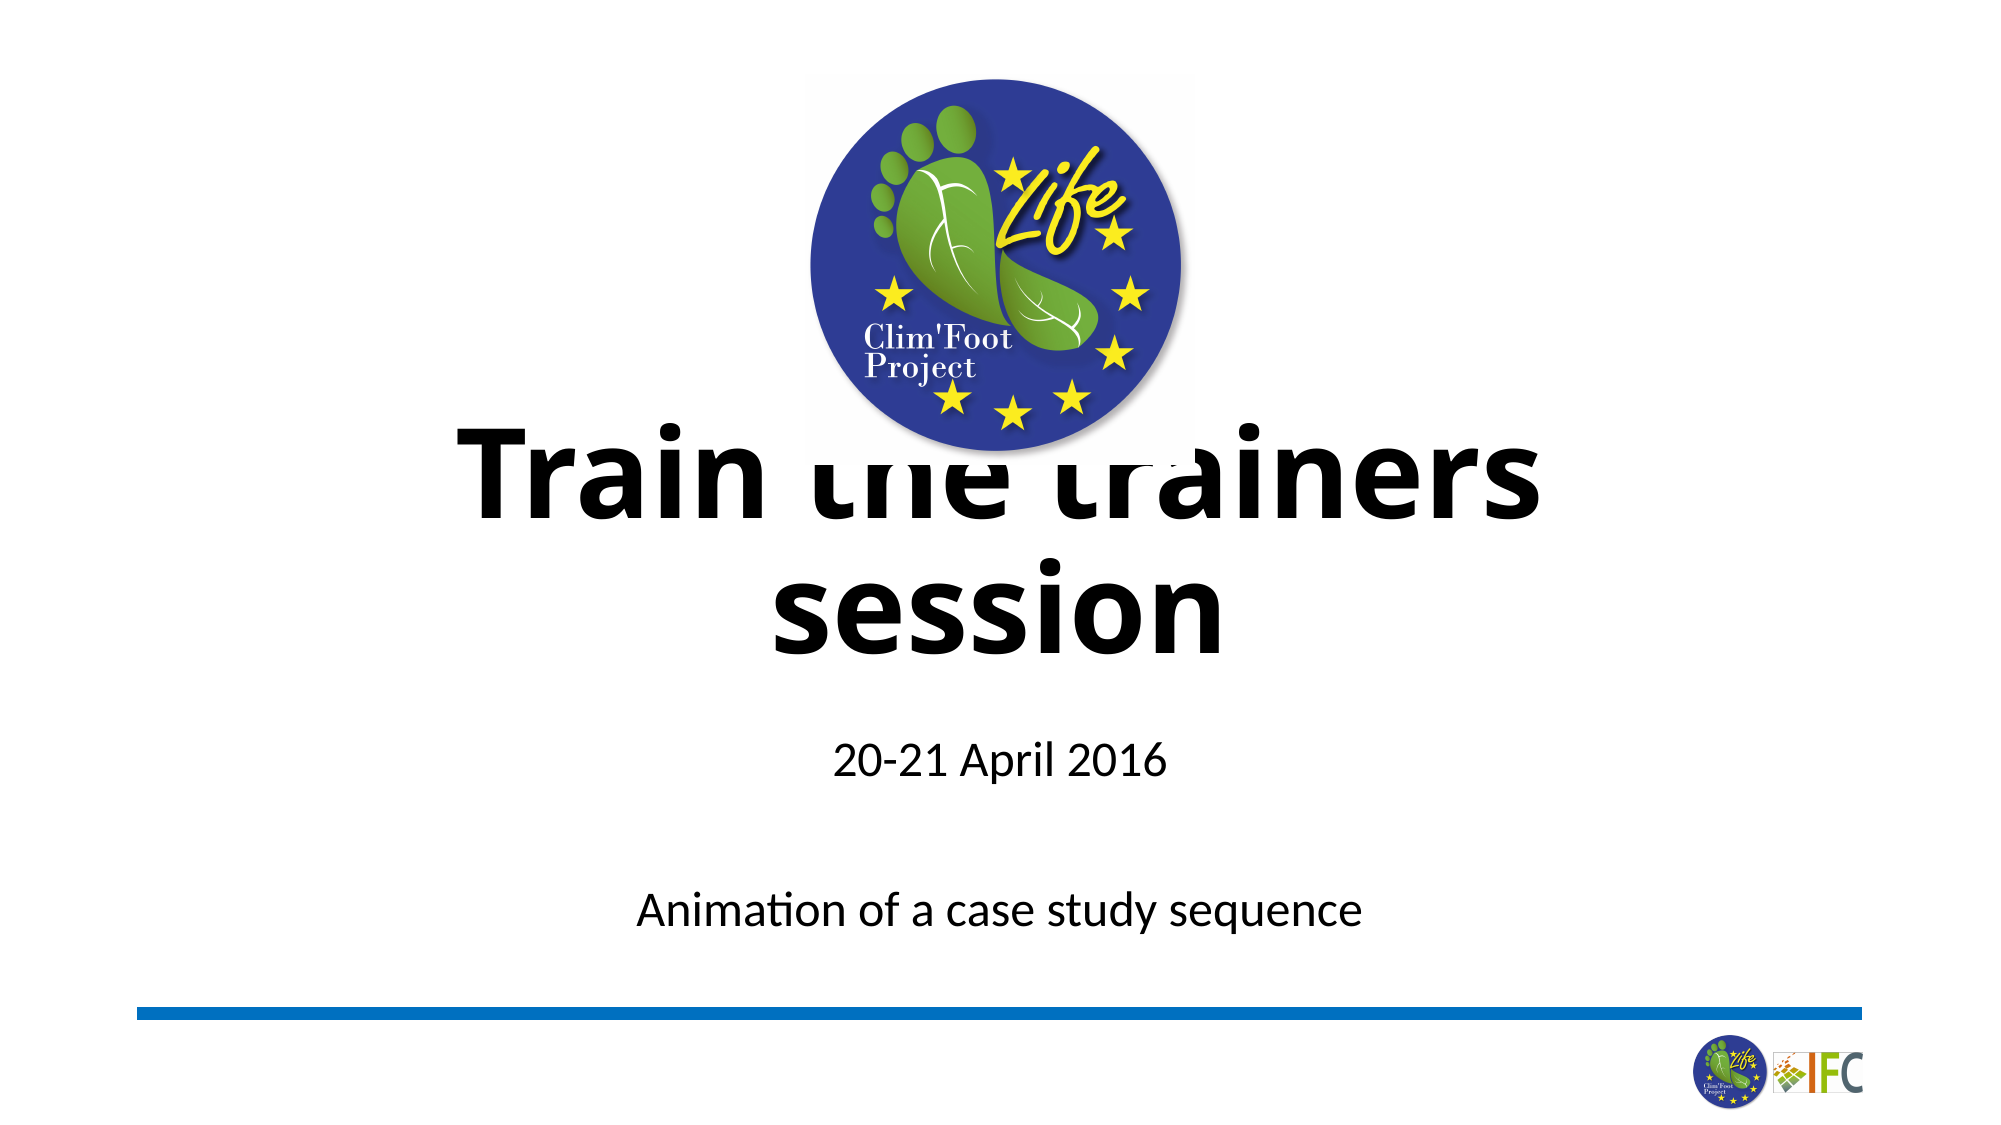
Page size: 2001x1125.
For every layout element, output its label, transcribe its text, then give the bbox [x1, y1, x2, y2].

picture [1692, 1034, 1863, 1111]
picture [805, 74, 1195, 465]
title Train the trainers session [249, 502, 1750, 689]
subtitle 20-21 April 2016 Animation of a case study sequence [249, 726, 1750, 965]
